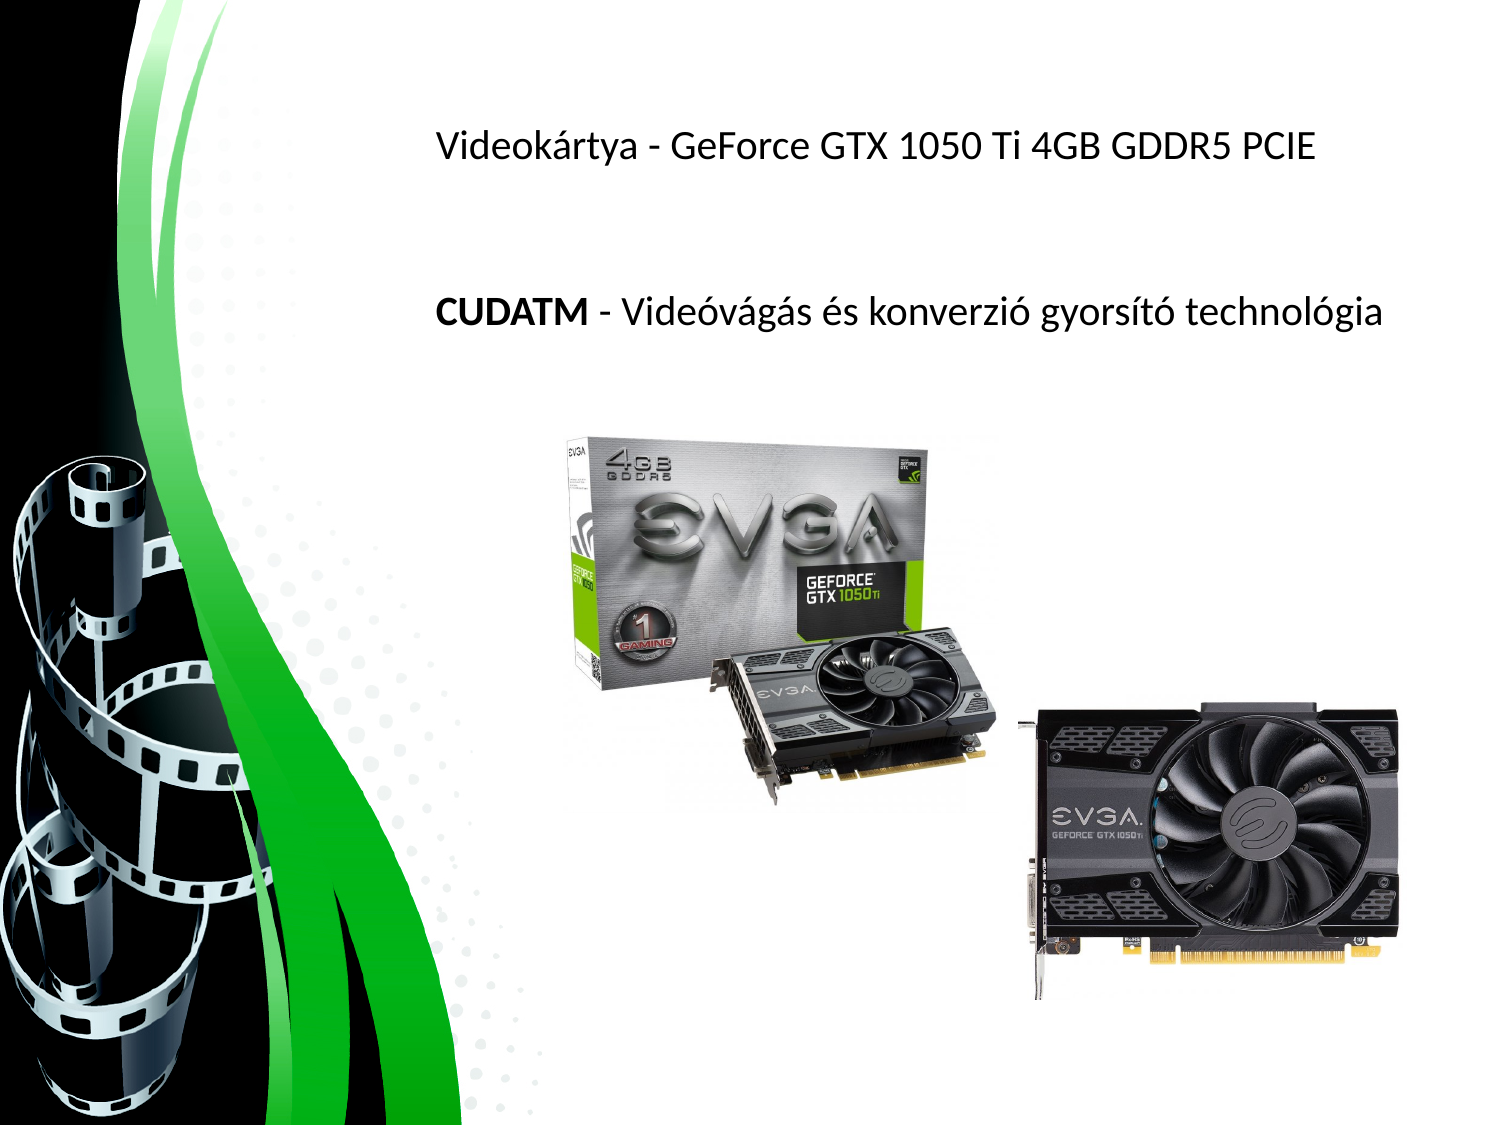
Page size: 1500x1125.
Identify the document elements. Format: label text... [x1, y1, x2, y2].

picture [0, 0, 1500, 1125]
text_box Videokártya - GeForce GTX 1050 Ti 4GB GDDR5 PCIE [420, 102, 1427, 206]
text_box CUDATM - Videóvágás és konverzió gyorsító technológia [420, 269, 1427, 372]
